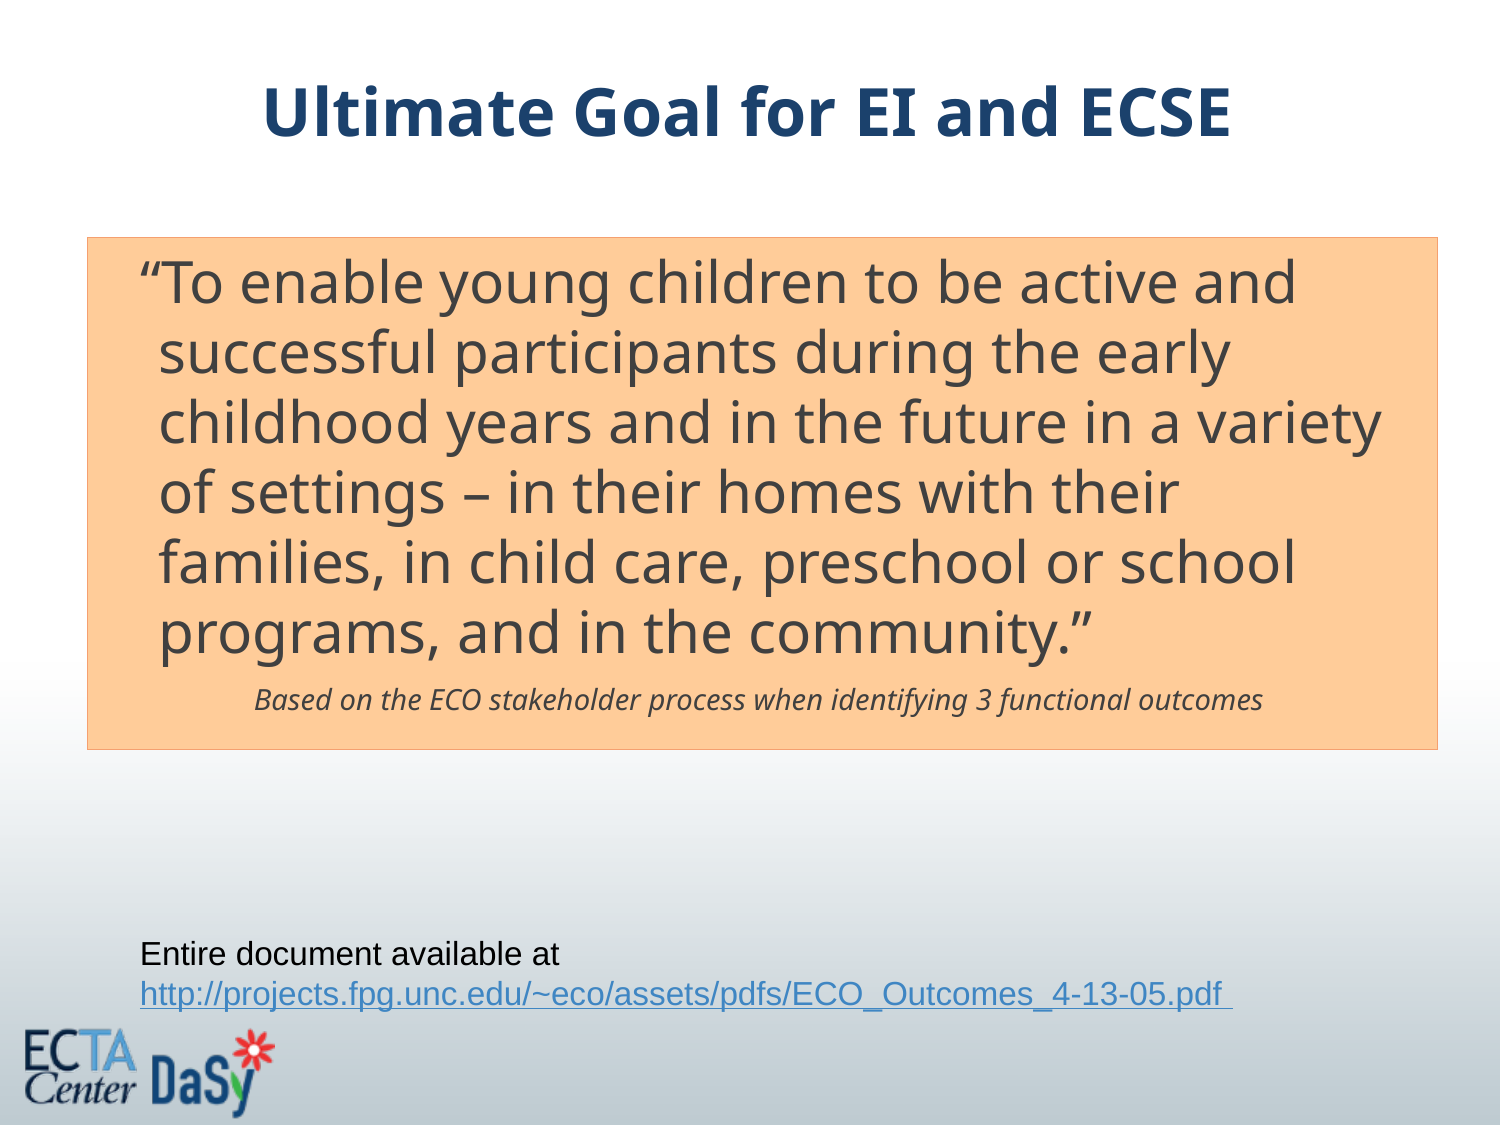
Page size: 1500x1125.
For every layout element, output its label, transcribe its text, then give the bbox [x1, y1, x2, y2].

text_box Entire document available at http://projects.fpg.unc.edu/~eco/assets/pdfs/ECO_Outcomes_4-13-05.pdf [124, 924, 1325, 1020]
picture [0, 0, 1500, 1125]
title Ultimate Goal for EI and ECSE [37, 62, 1475, 188]
list “To enable young children to be active and successful participants during the early childhood years and in the future in a variety of settings – in their homes with their families, in child care, preschool or school programs, and in the community.” Based on the ECO stakeholder process when identifying 3 functional outcomes [87, 237, 1438, 750]
